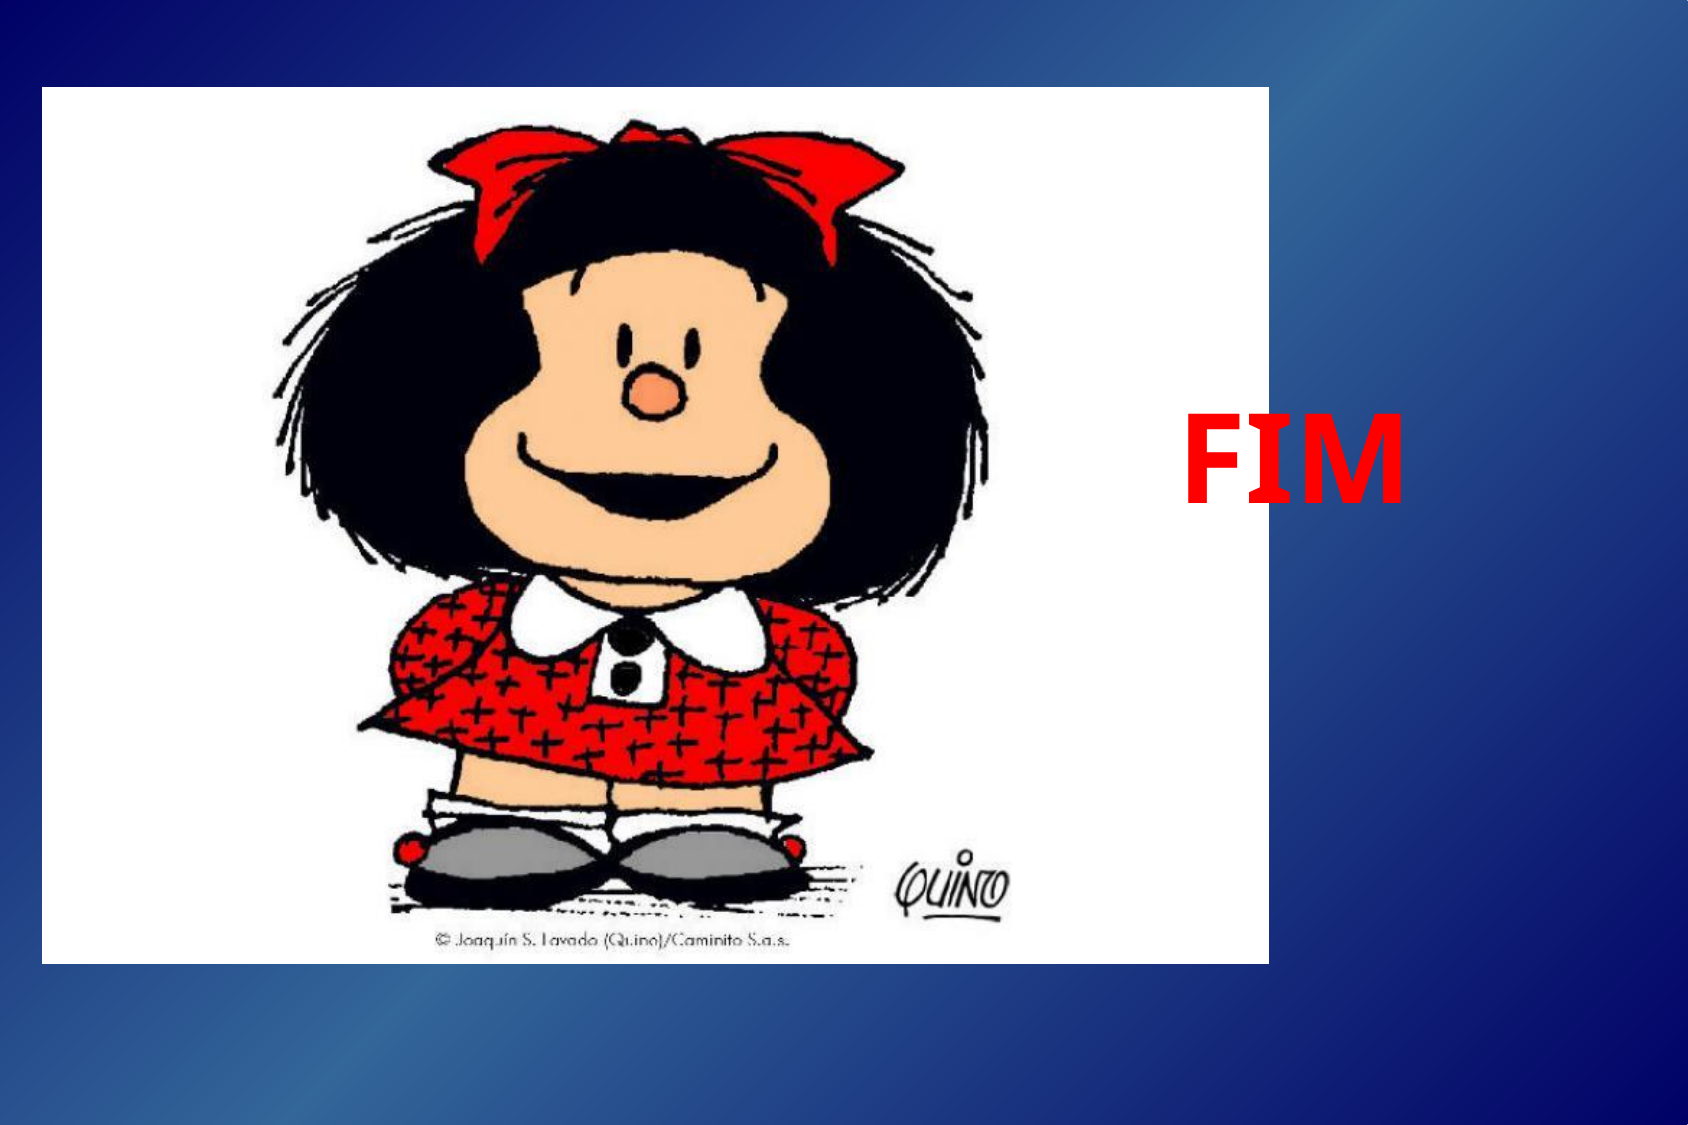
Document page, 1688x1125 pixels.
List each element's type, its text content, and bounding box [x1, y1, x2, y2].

picture [42, 87, 1270, 965]
text_box FIM [1273, 371, 1473, 537]
